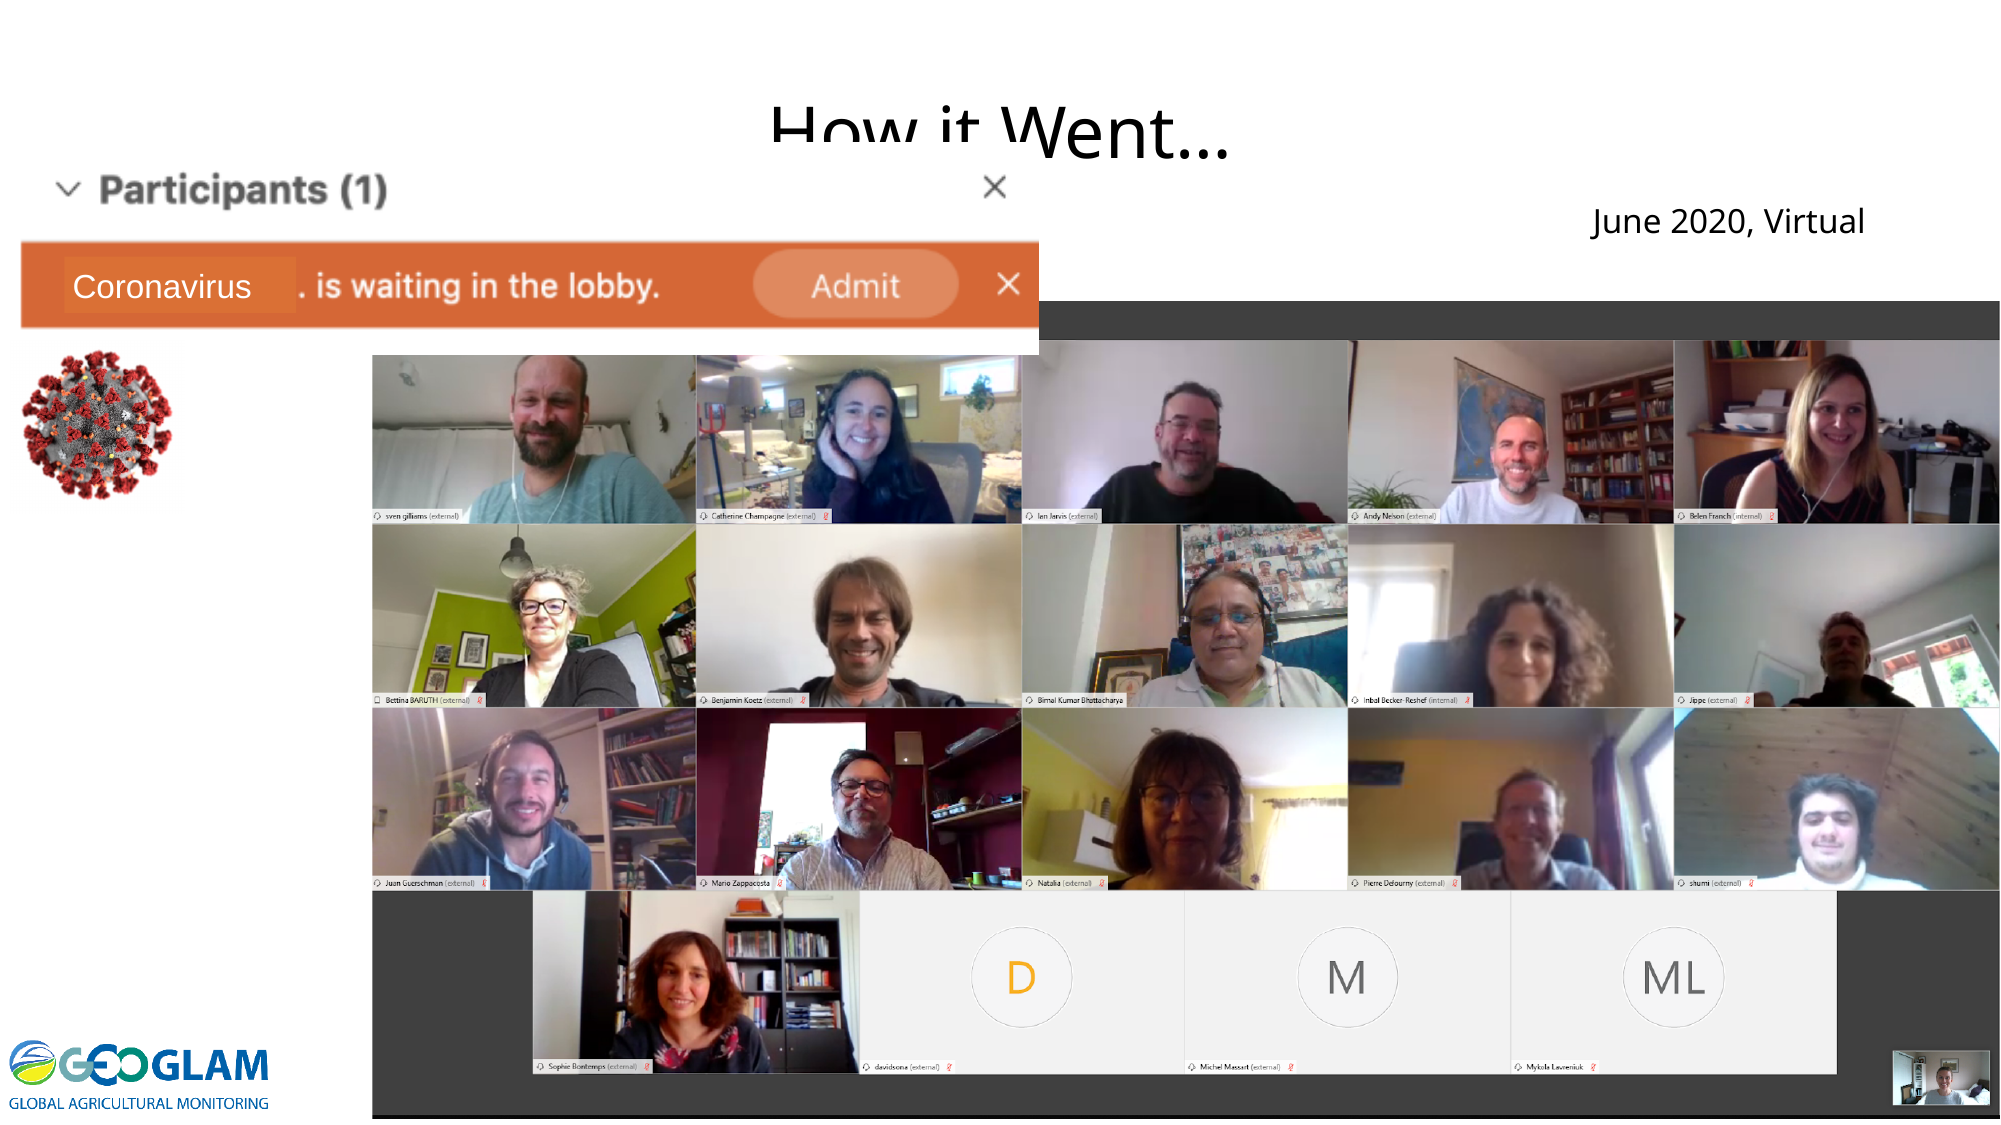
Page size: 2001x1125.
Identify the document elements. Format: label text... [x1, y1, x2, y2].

picture [372, 301, 2000, 1119]
text_box June 2020, Virtual [1539, 191, 1919, 249]
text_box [4, 142, 1039, 355]
text_box How it Went… [138, 78, 1862, 181]
picture [10, 340, 185, 514]
picture [7, 1038, 270, 1112]
